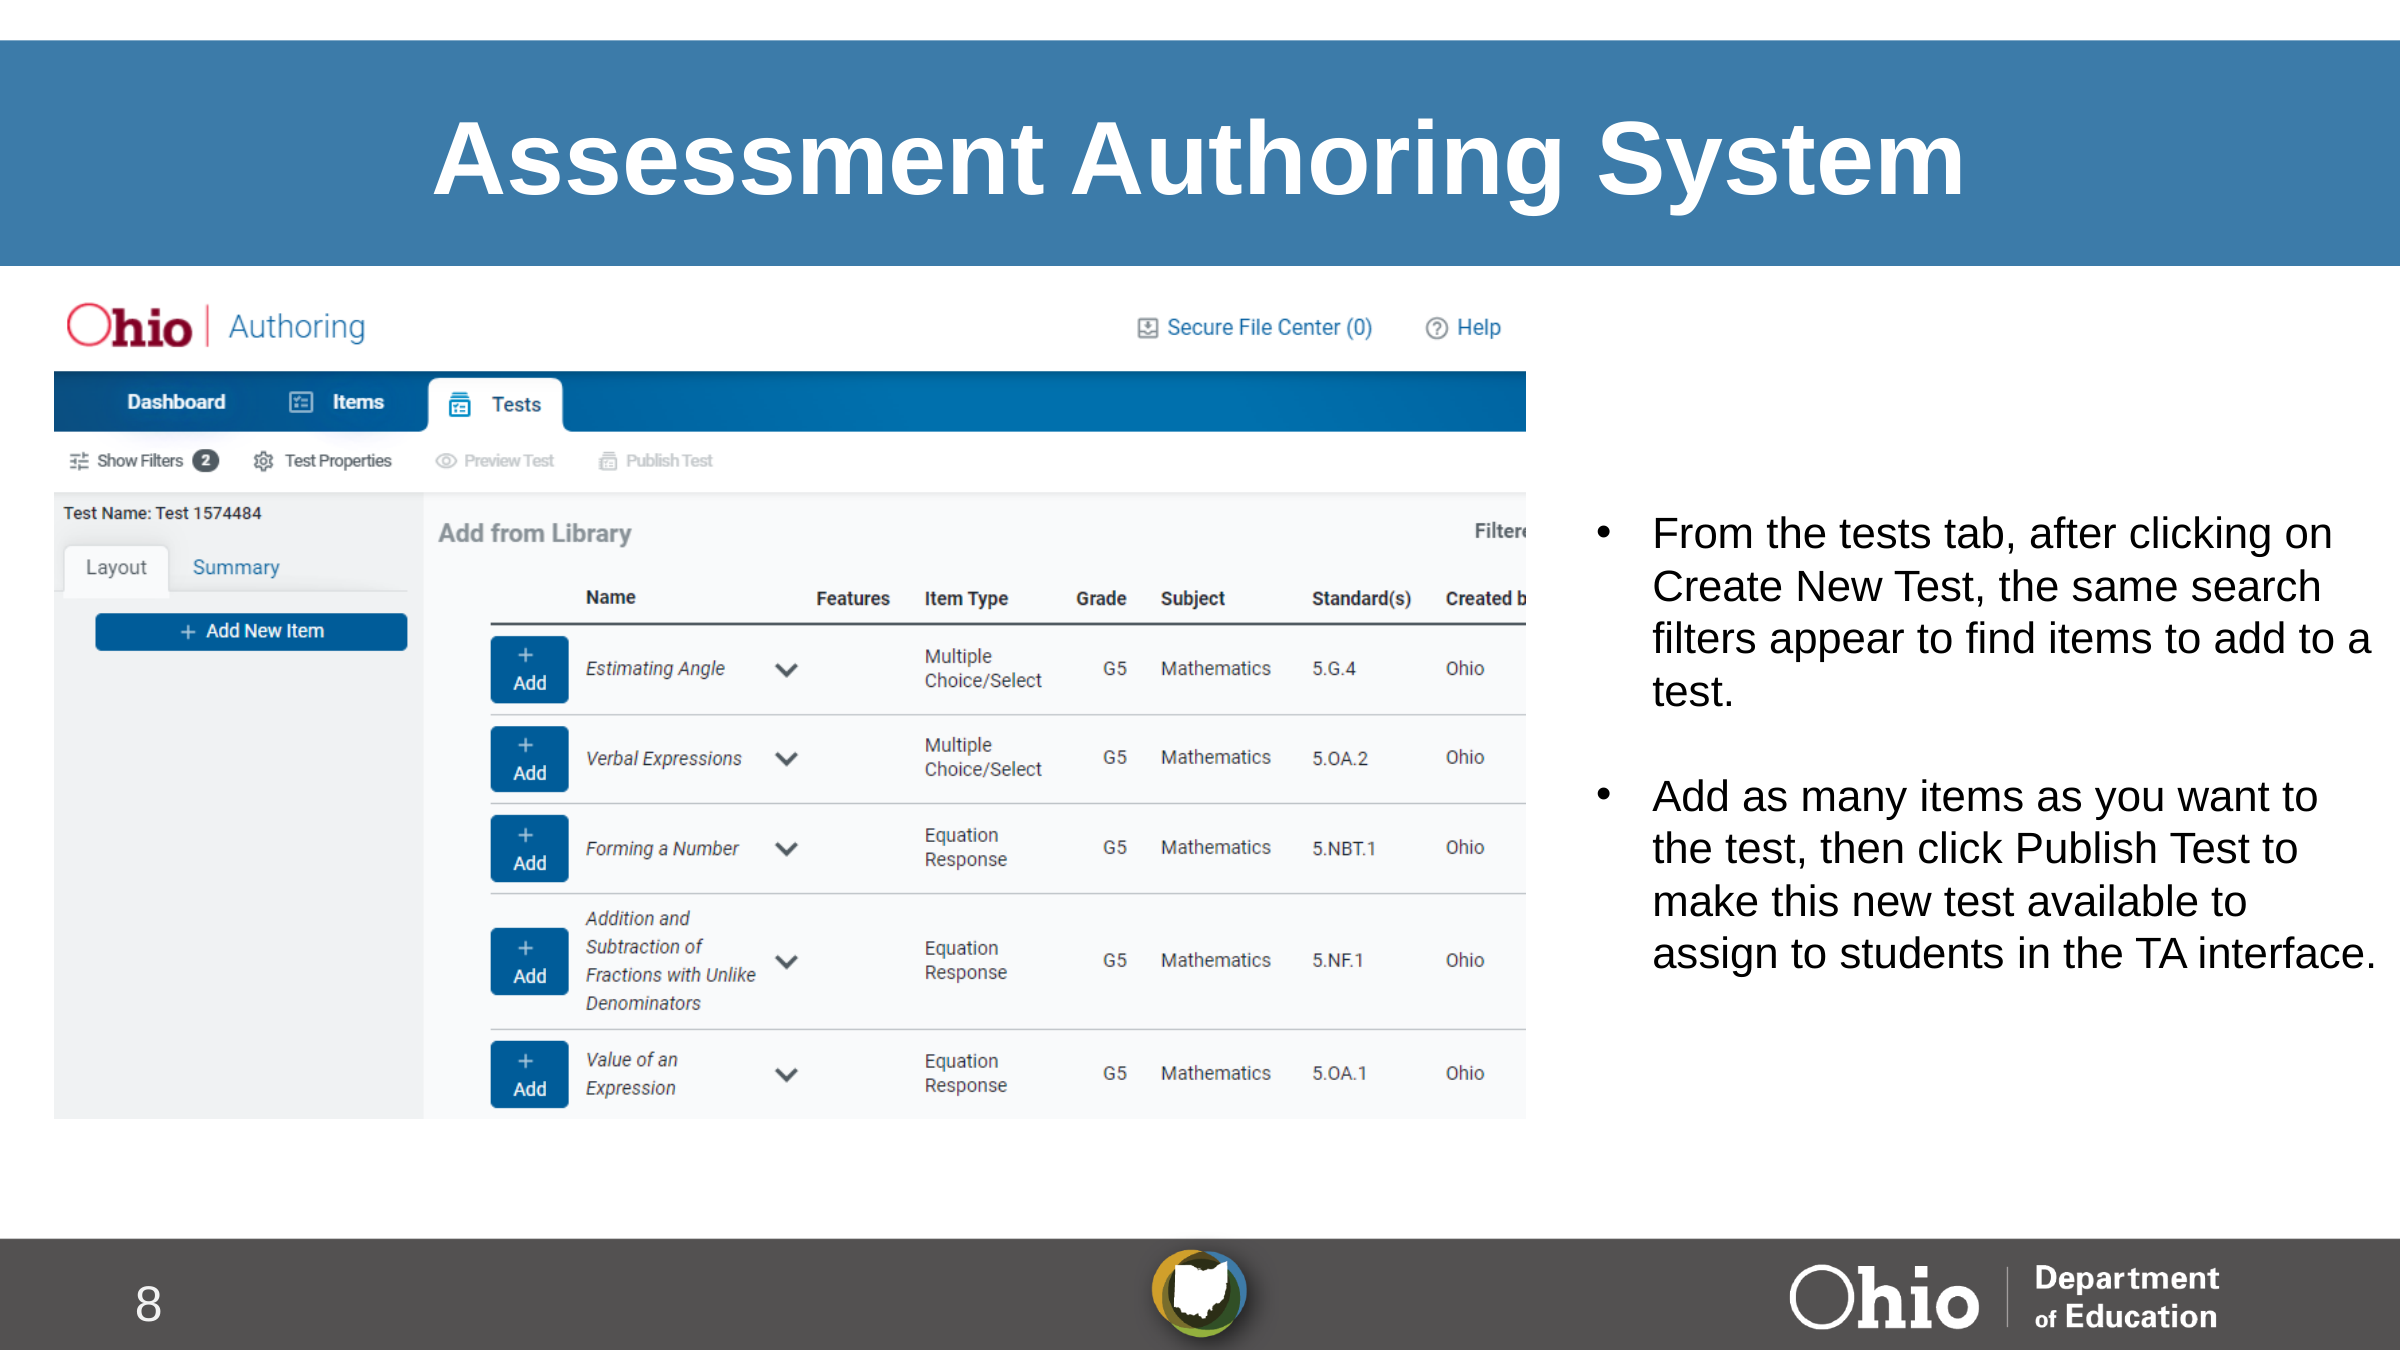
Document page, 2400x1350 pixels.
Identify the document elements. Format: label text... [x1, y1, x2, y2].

title Assessment Authoring System [0, 40, 2400, 266]
slide_number 8 [120, 1264, 229, 1325]
picture [0, 0, 2400, 40]
picture [0, 266, 2400, 1350]
text_box From the tests tab, after clicking on Create New Test, the same search filters appear to find items to add to a test. Add as many items as you want to the test, then click Publish Test to make this new test available to assign to students in the TA interface. [1581, 497, 2400, 985]
